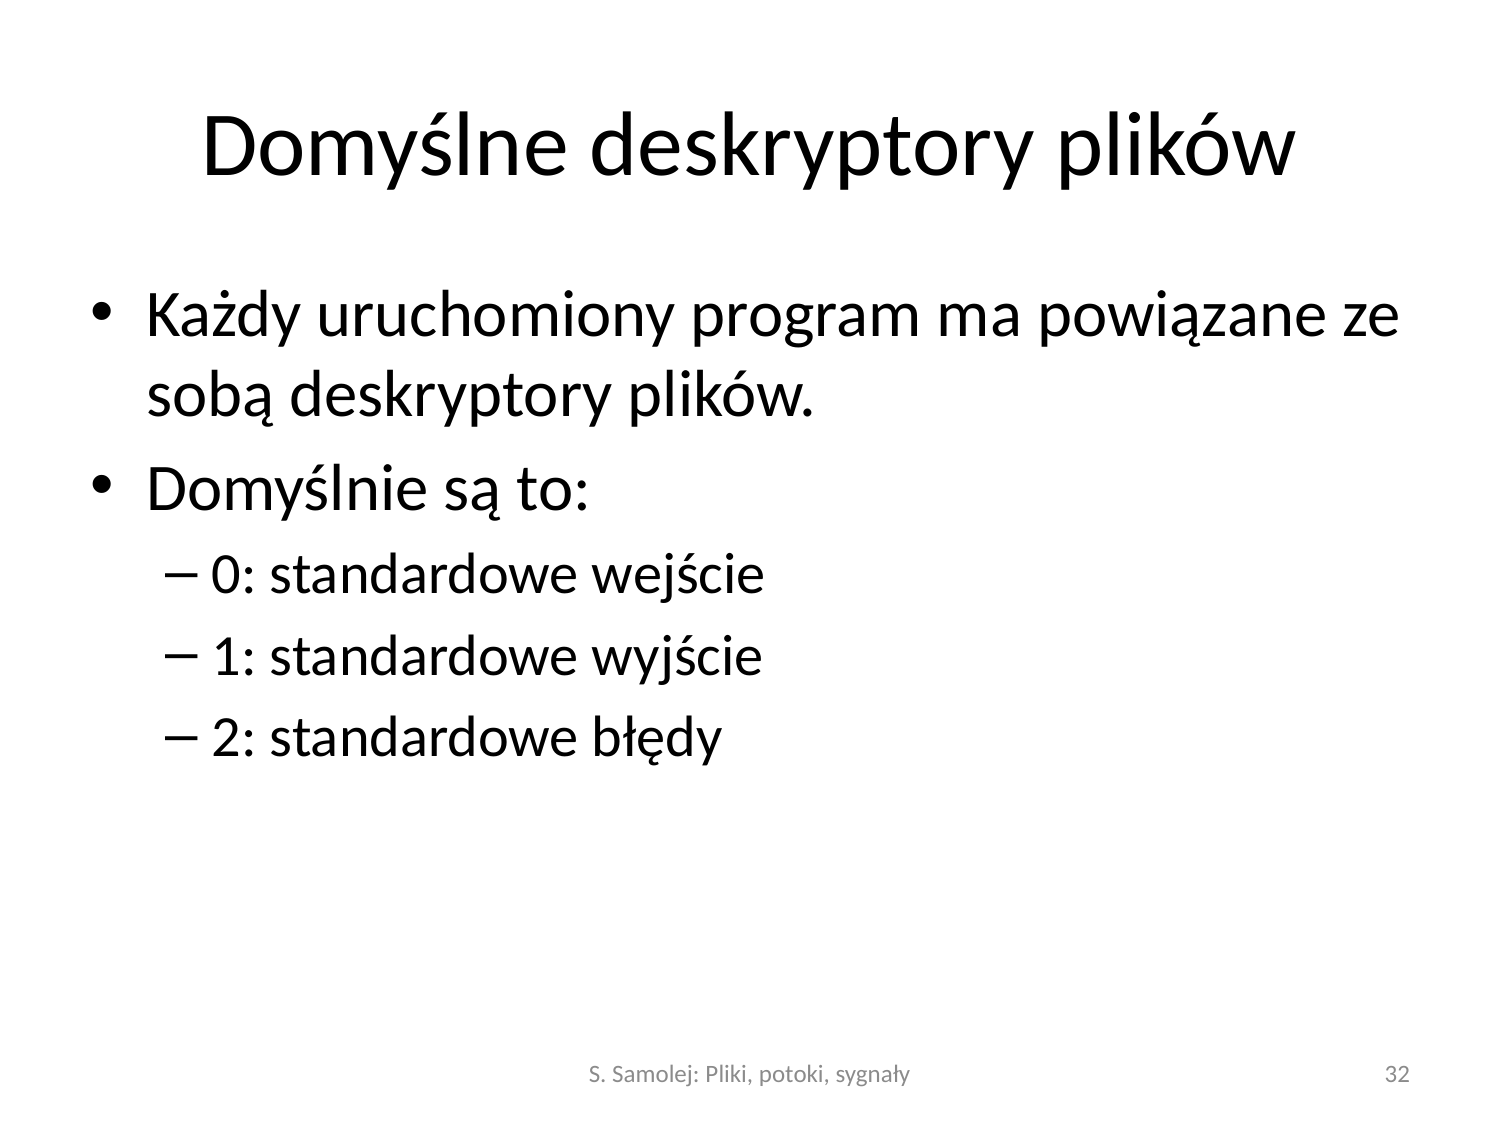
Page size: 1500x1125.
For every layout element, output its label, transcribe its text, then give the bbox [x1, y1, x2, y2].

title Domyślne deskryptory plików [75, 45, 1425, 233]
slide_number 32 [1074, 1042, 1425, 1103]
list Każdy uruchomiony program ma powiązane ze sobą deskryptory plików. Domyślnie są to: 0: standardowe wejście 1: standardowe wyjście 2: standardowe błędy [75, 262, 1425, 1005]
footer S. Samolej: Pliki, potoki, sygnały [512, 1042, 988, 1103]
